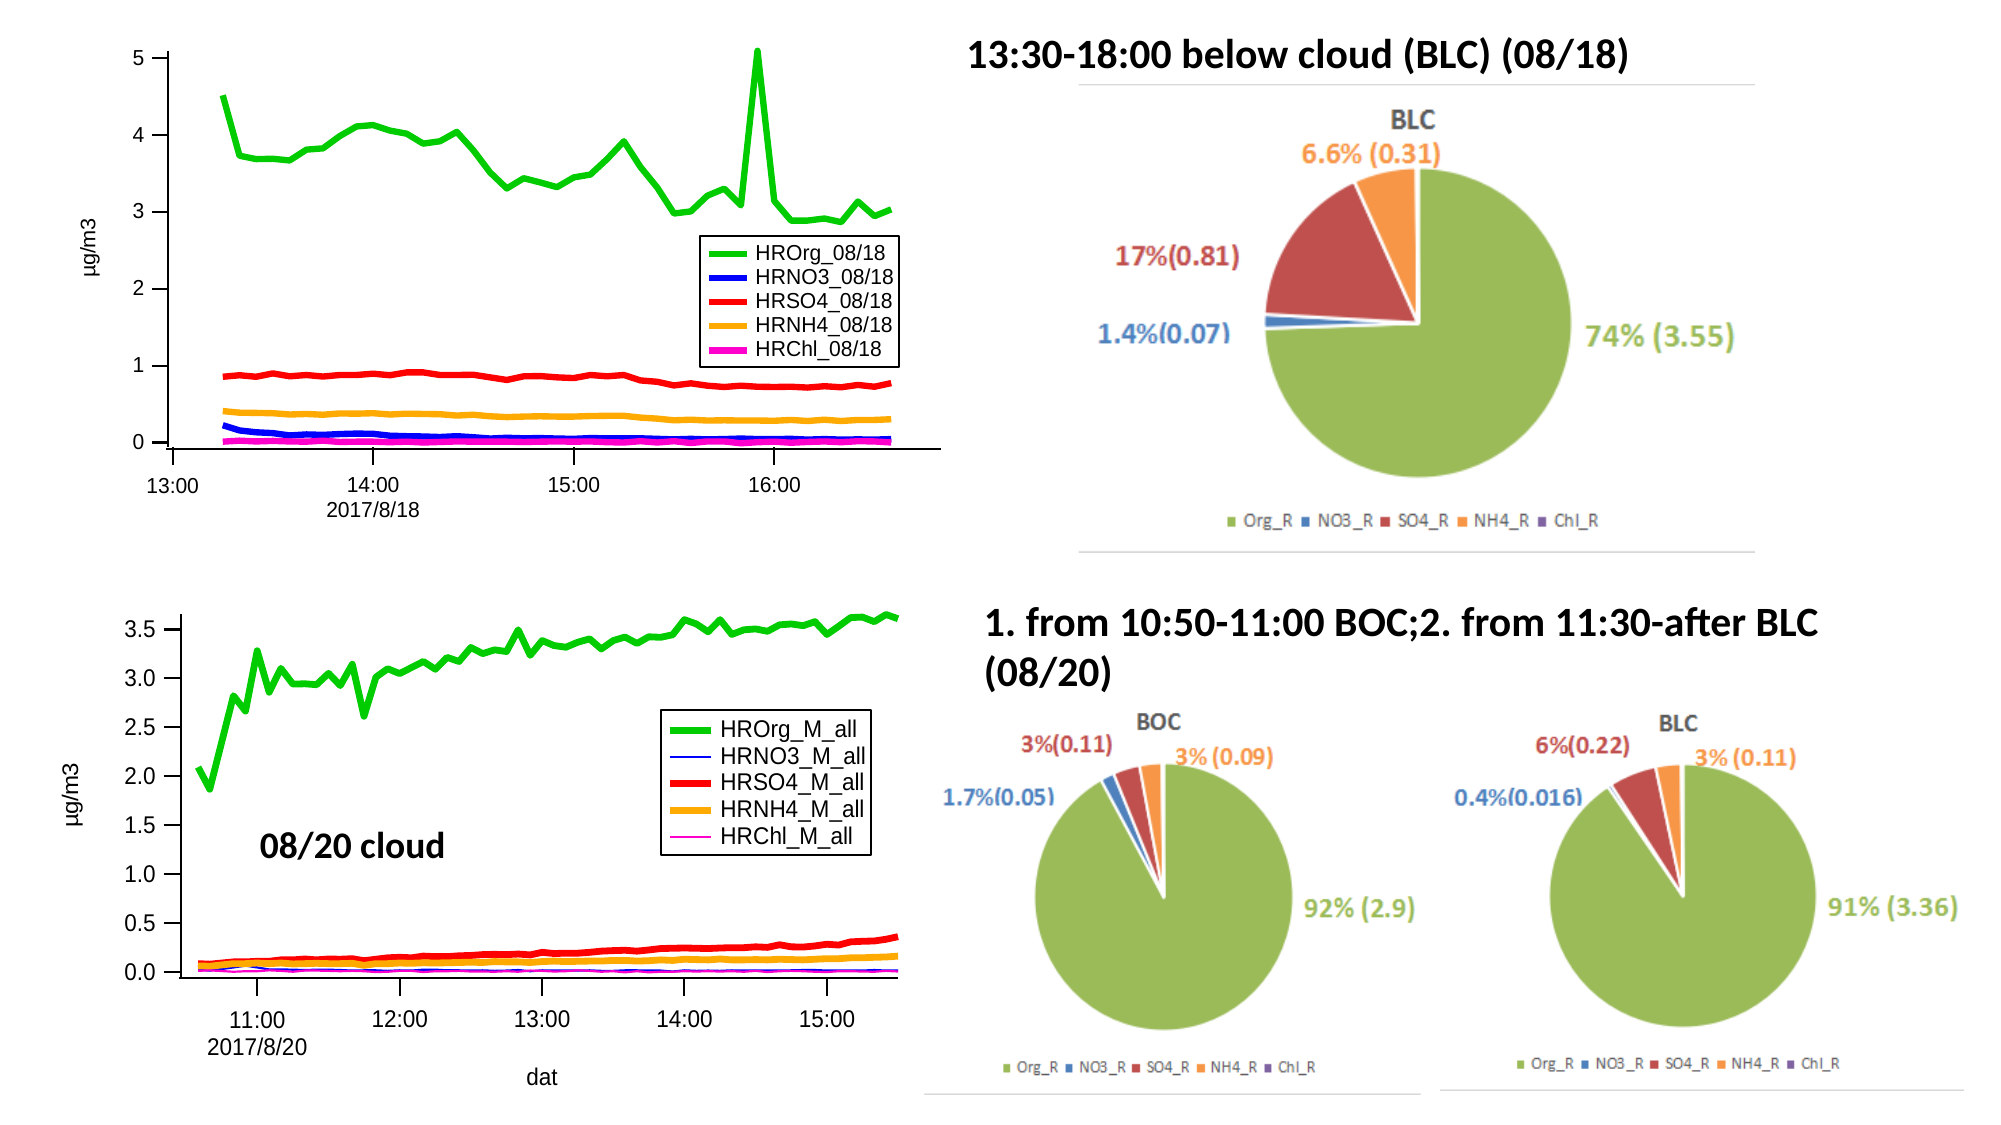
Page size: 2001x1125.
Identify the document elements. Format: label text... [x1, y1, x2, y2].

text_box 13:30-18:00 below cloud (BLC) (08/18) [951, 19, 1645, 84]
text_box 1. from 10:50-11:00 BOC;2. from 11:30-after BLC (08/20) [969, 587, 1965, 703]
picture [57, 587, 1421, 1095]
picture [1078, 84, 1755, 553]
picture [76, 41, 953, 525]
picture [1440, 700, 1965, 1091]
